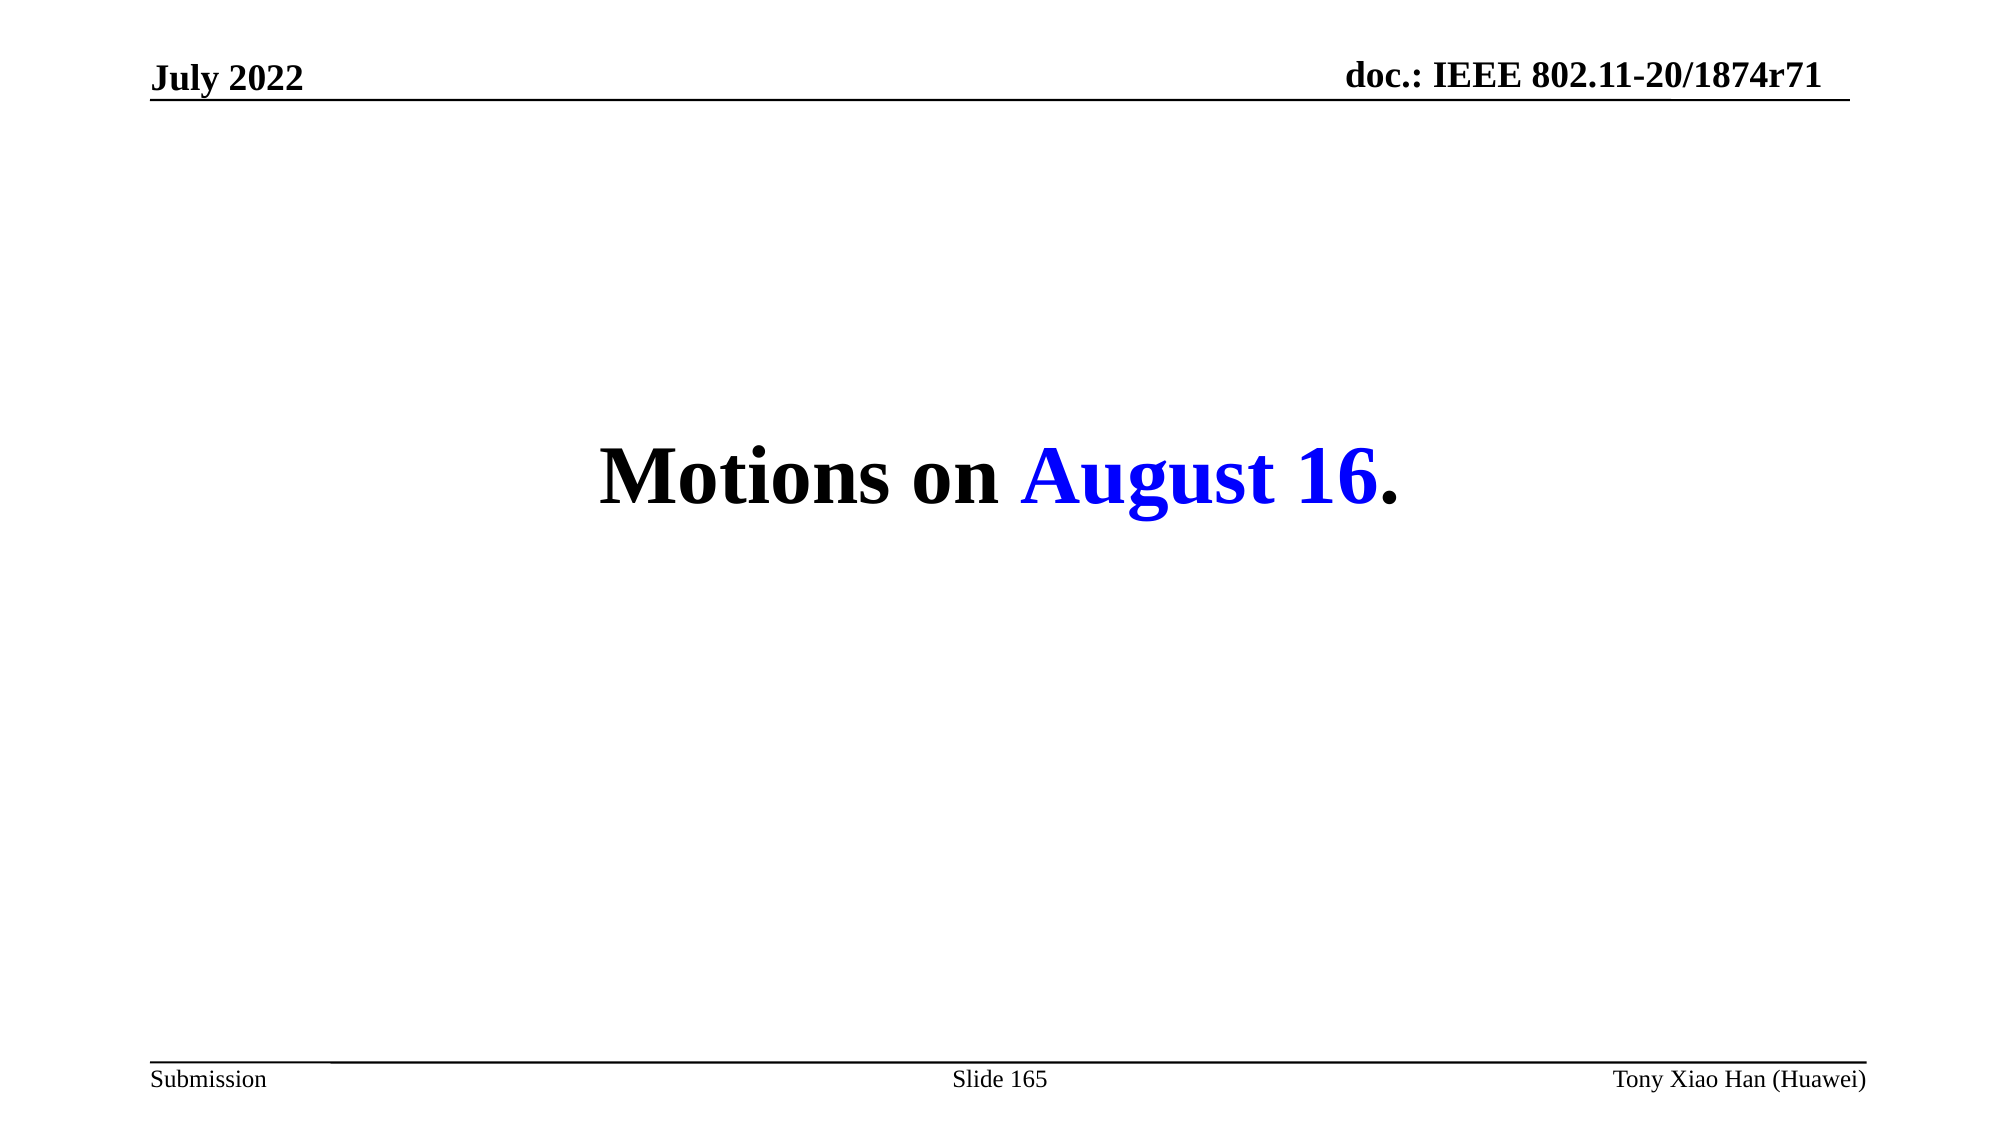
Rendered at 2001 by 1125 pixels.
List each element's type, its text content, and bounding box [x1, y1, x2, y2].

text_box Motions on August 16. [331, 412, 1669, 950]
